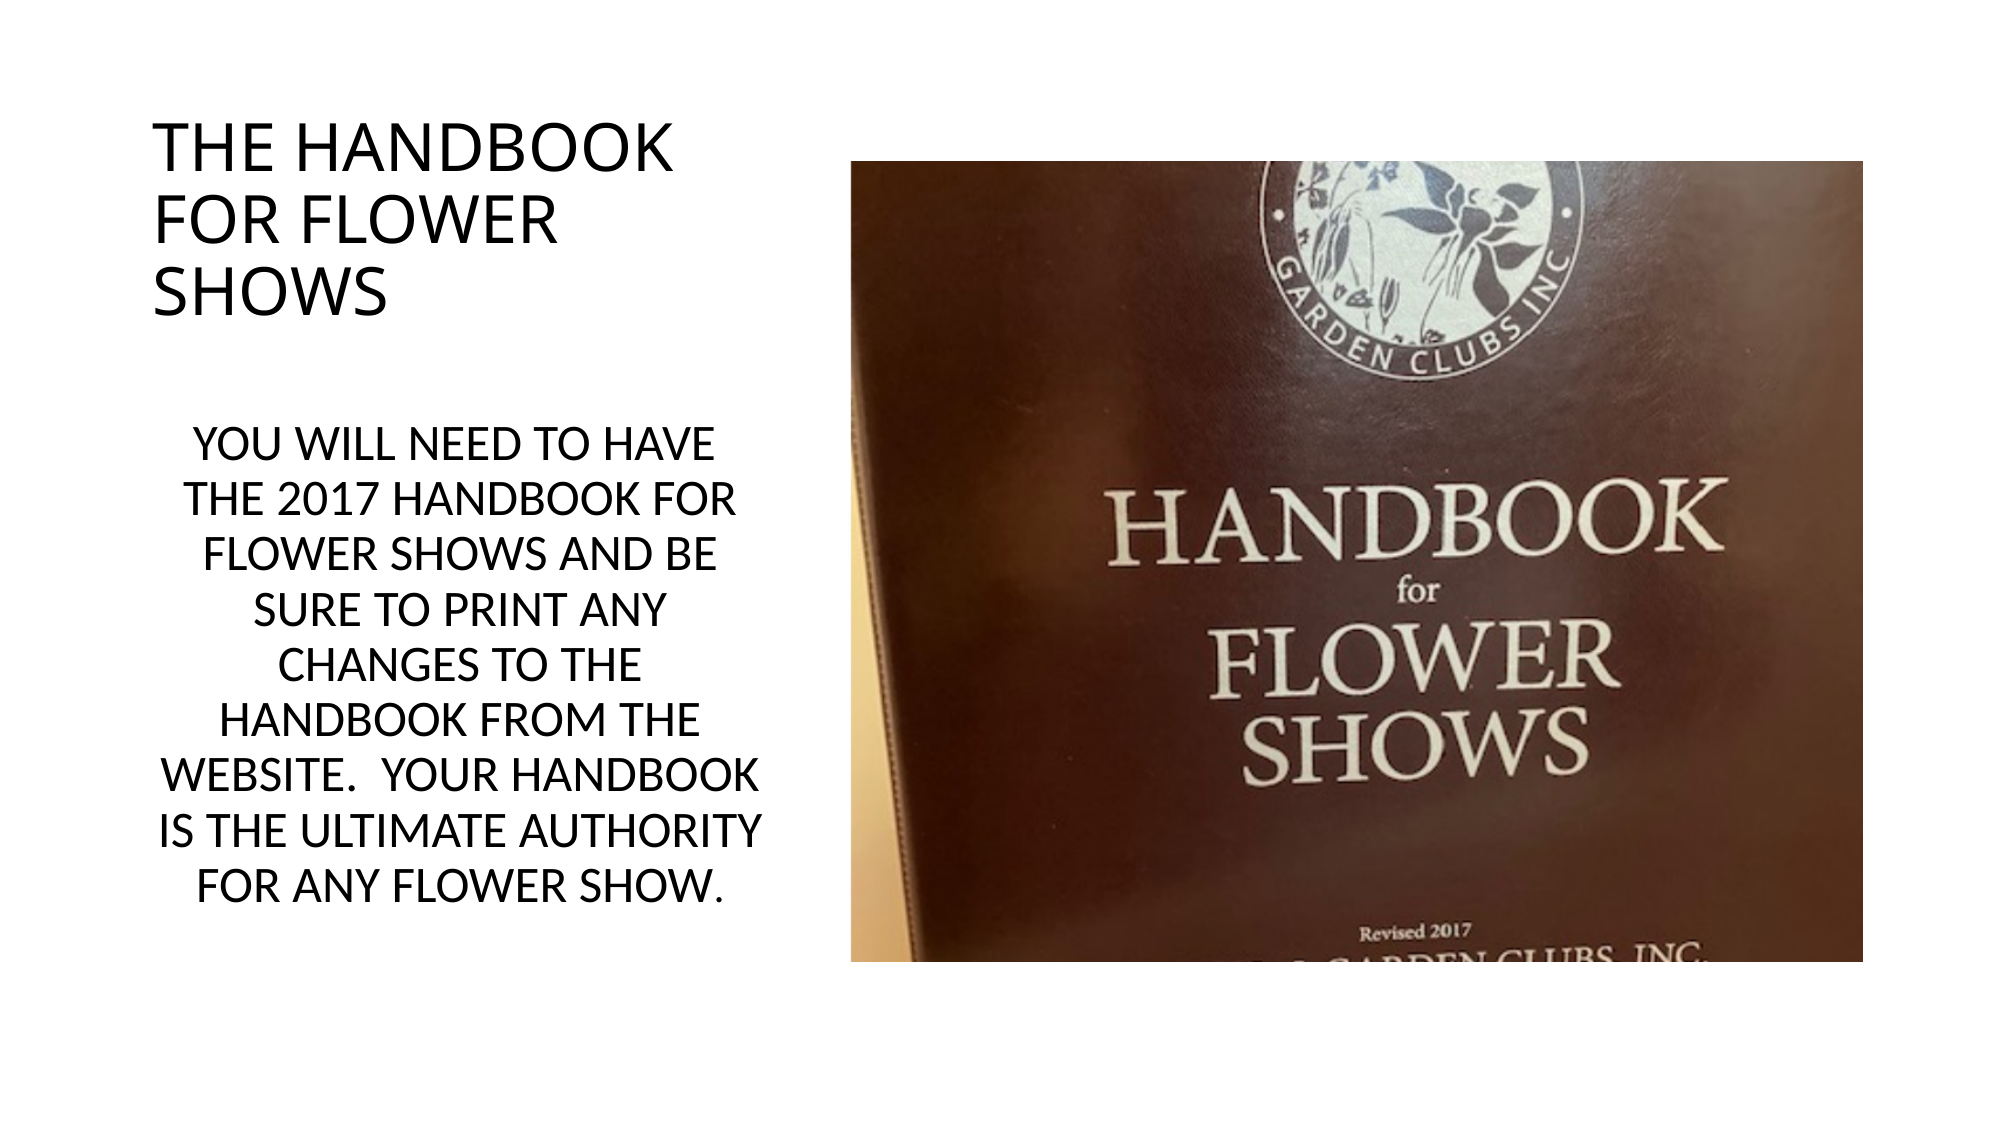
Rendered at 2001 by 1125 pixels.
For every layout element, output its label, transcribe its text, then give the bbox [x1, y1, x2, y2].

title THE HANDBOOK FOR FLOWER SHOWS [137, 75, 783, 337]
picture [852, 55, 1863, 1068]
list YOU WILL NEED TO HAVE THE 2017 HANDBOOK FOR FLOWER SHOWS AND BE SURE TO PRINT ANY CHANGES TO THE HANDBOOK FROM THE WEBSITE. YOUR HANDBOOK IS THE ULTIMATE AUTHORITY FOR ANY FLOWER SHOW. [137, 337, 783, 962]
